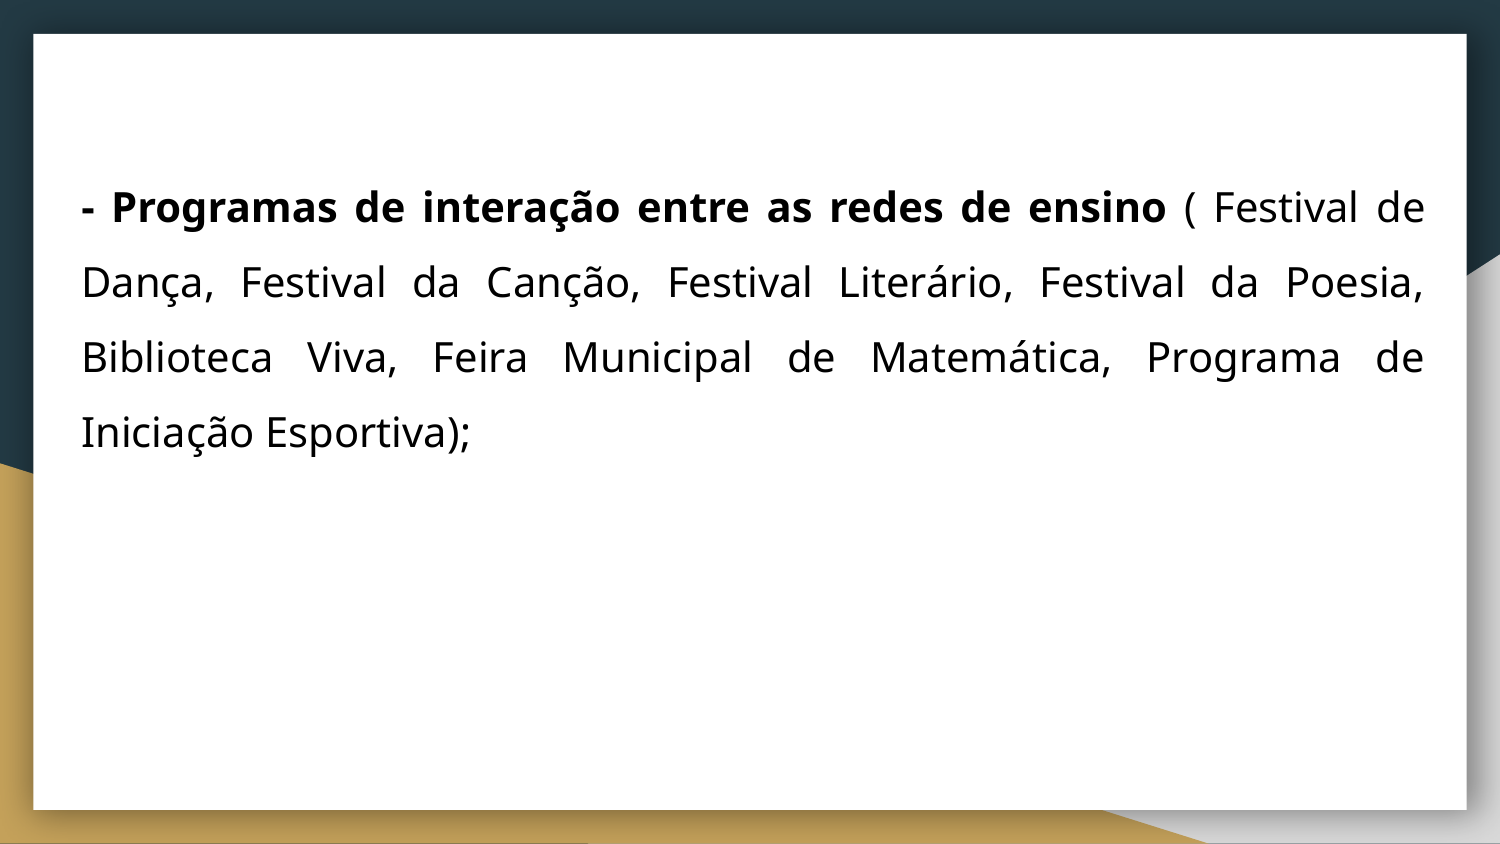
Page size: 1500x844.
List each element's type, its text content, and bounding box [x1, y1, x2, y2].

list - Programas de interação entre as redes de ensino ( Festival de Dança, Festival da Canção, Festival Literário, Festival da Poesia, Biblioteca Viva, Feira Municipal de Matemática, Programa de Iniciação Esportiva); [66, 66, 1441, 783]
